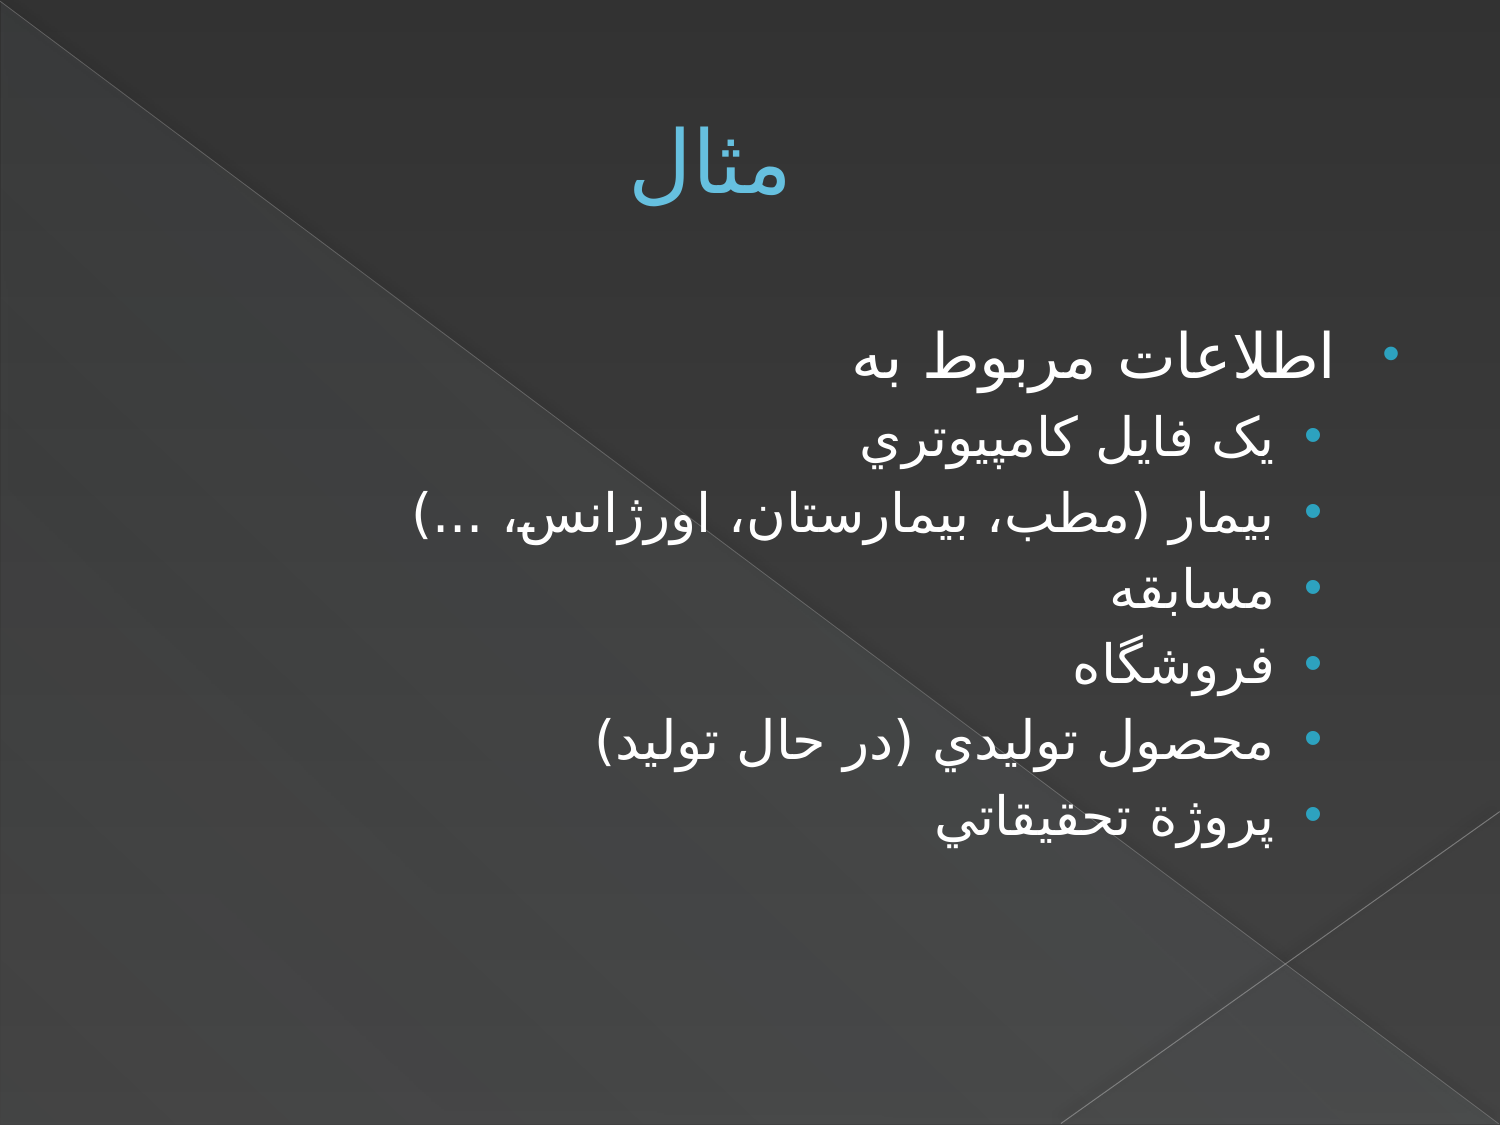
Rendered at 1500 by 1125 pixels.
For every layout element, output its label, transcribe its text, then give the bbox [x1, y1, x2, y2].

title مثال [75, 43, 1425, 274]
list اطلاعات مربوط به يک فايل کامپيوتري بيمار (مطب، بيمارستان، اورژانس، ...) مسابقه فروشگاه محصول توليدي (در حال توليد) پروژة تحقيقاتي [75, 308, 1425, 1059]
